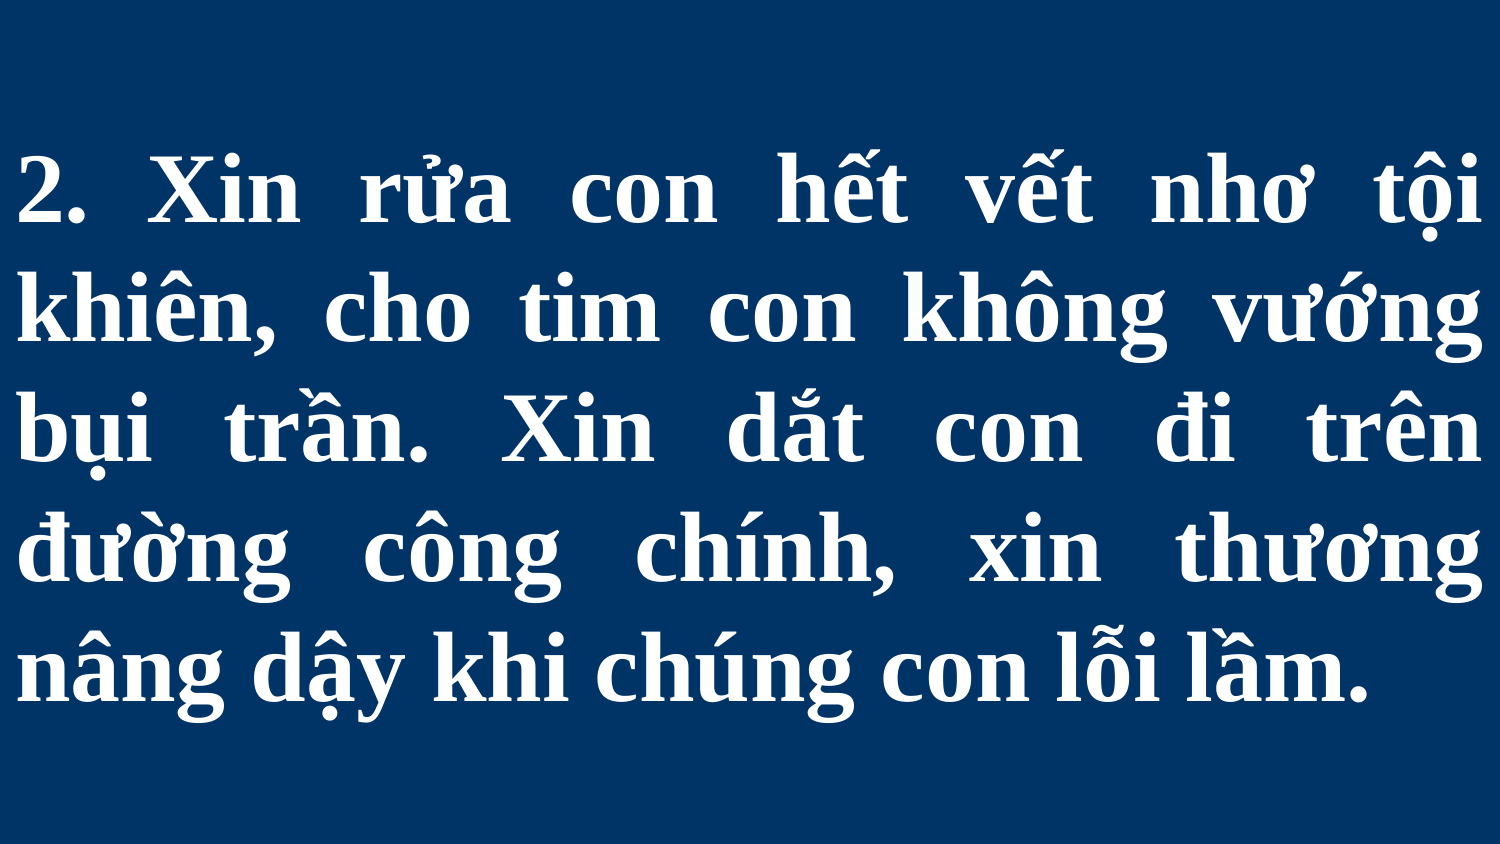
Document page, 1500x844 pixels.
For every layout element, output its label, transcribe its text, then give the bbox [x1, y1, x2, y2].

title 2. Xin rửa con hết vết nhơ tội khiên, cho tim con không vướng bụi trần. Xin dắt con đi trên đường công chính, xin thương nâng dậy khi chúng con lỗi lầm. [0, 0, 1500, 844]
